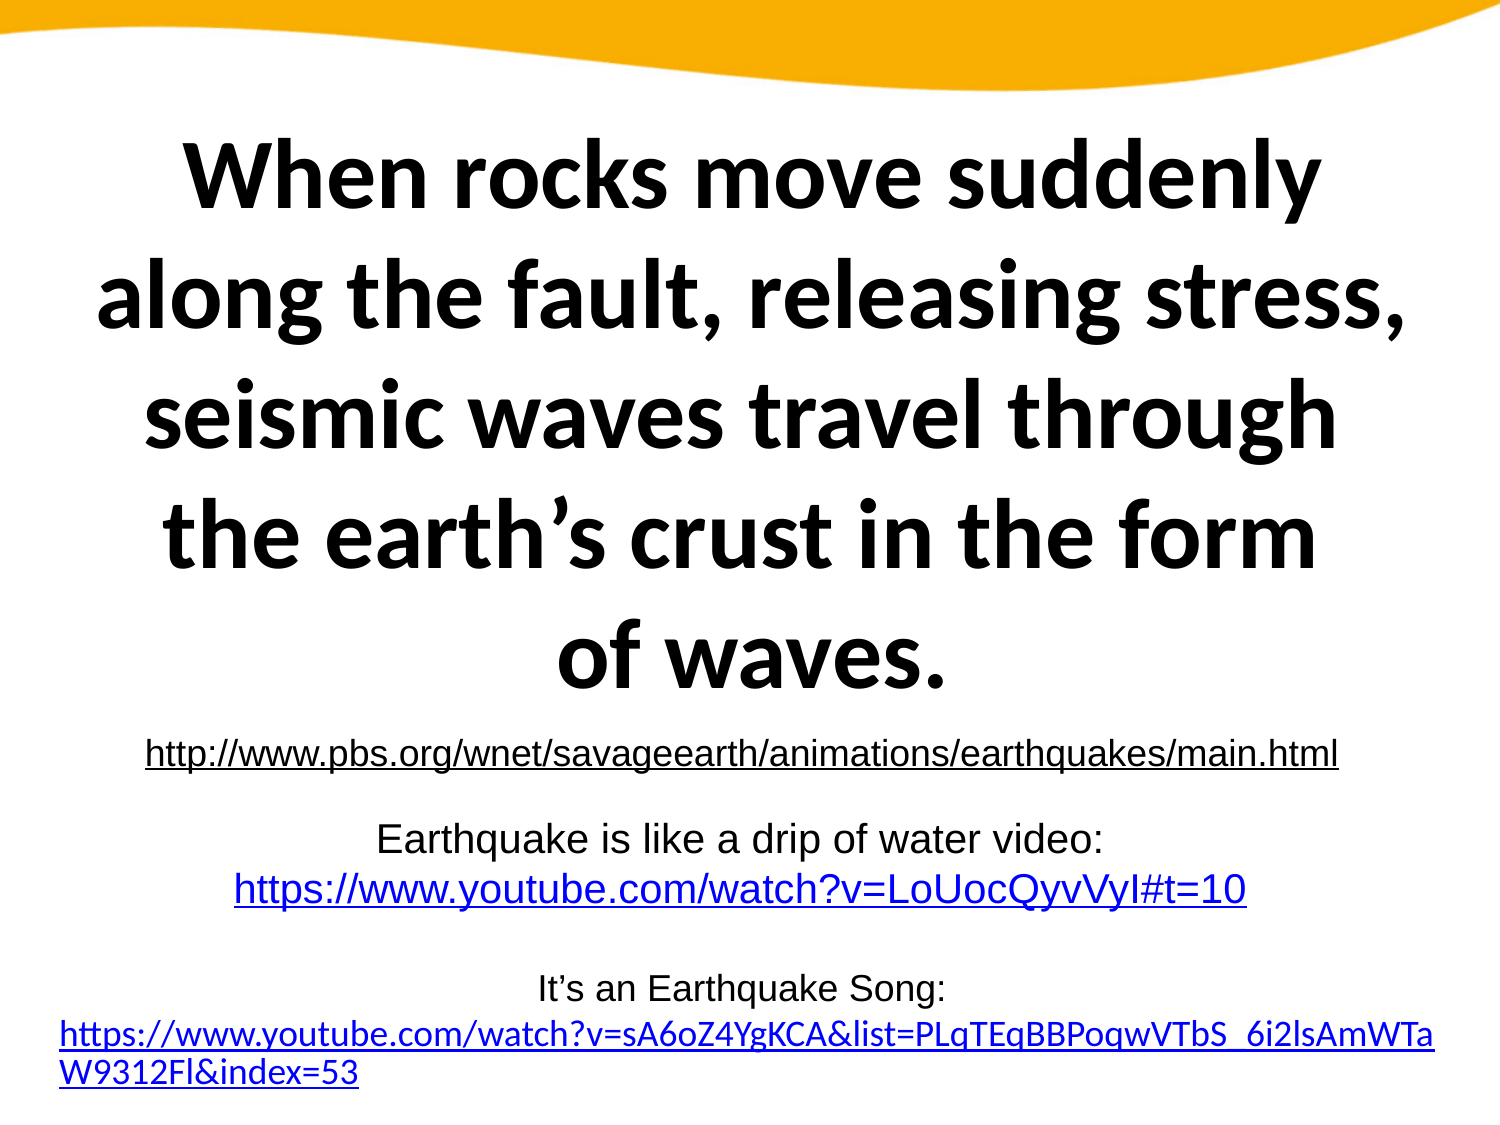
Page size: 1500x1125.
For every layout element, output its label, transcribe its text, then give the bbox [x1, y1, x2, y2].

text_box It’s an Earthquake Song: https://www.youtube.com/watch?v=sA6oZ4YgKCA&list=PLqTEqBBPoqwVTbS_6i2lsAmWTaW9312Fl&index=53 [44, 956, 1450, 1062]
title When rocks move suddenly along the fault, releasing stress, seismic waves travel through the earth’s crust in the form of waves. [56, 113, 1449, 705]
text_box Earthquake is like a drip of water video: https://www.youtube.com/watch?v=LoUocQyvVyI#t=10 [119, 804, 1372, 919]
picture [0, 0, 1500, 938]
text_box http://www.pbs.org/wnet/savageearth/animations/earthquakes/main.html [109, 721, 1385, 781]
text_box [0, 938, 1500, 1125]
